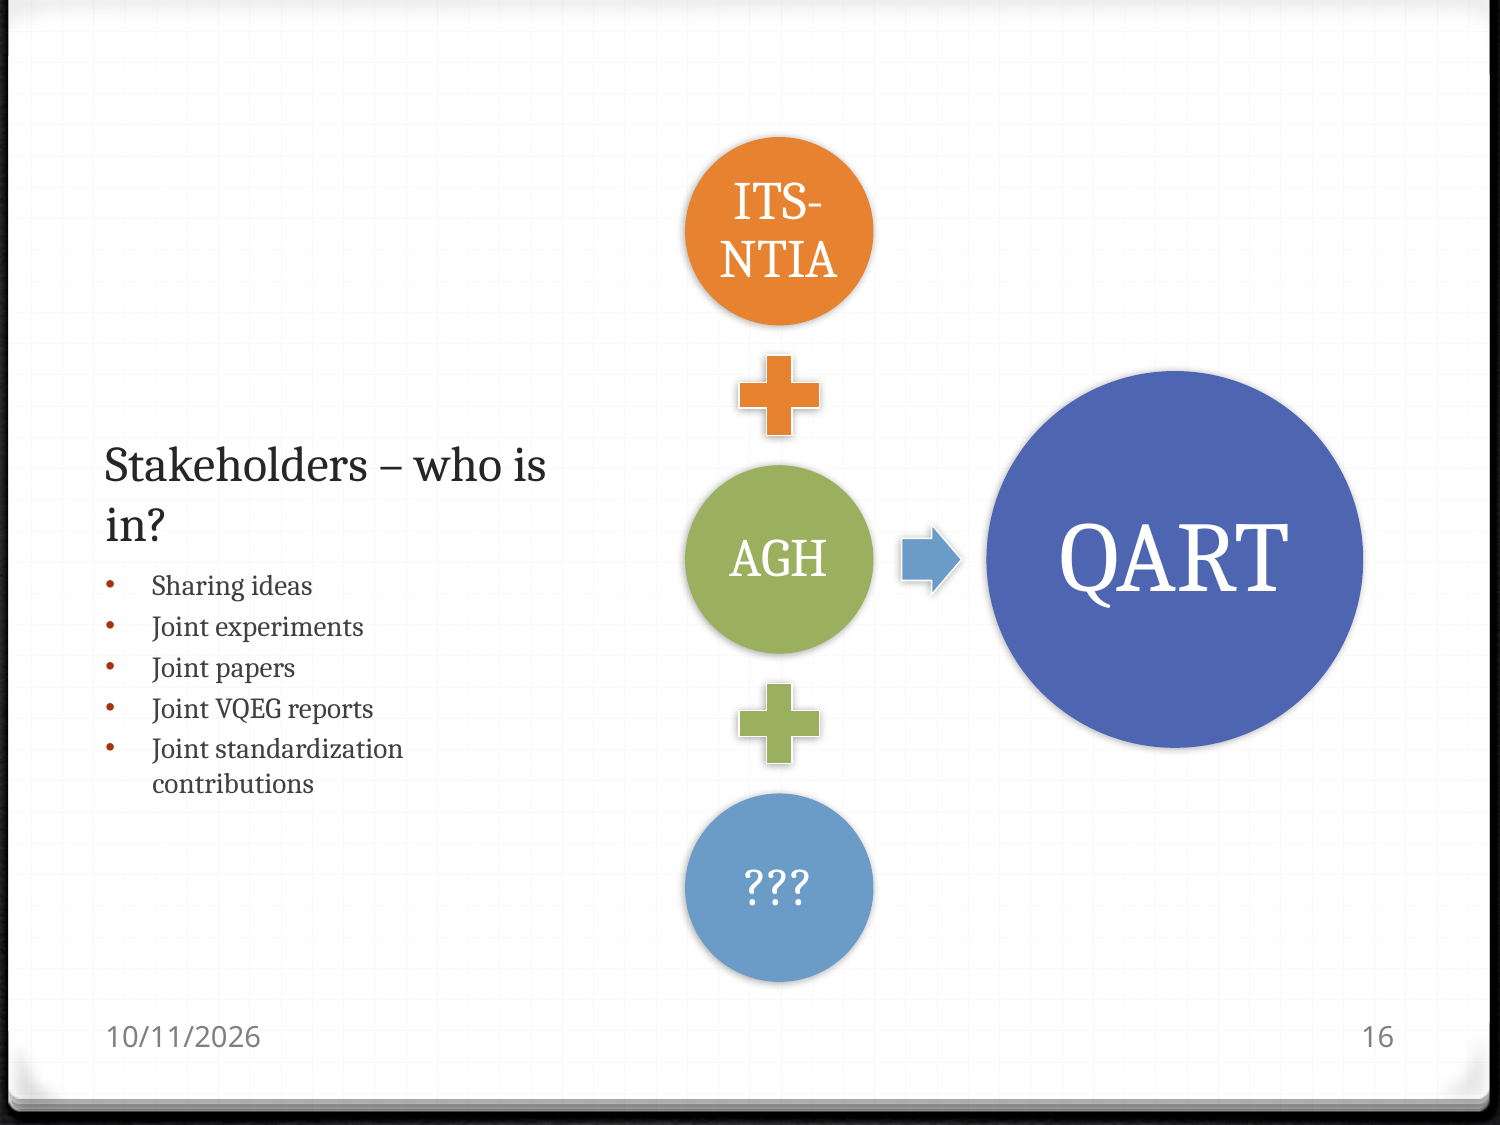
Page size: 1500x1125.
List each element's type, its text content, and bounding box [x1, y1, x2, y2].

title Stakeholders – who is in? [90, 243, 584, 559]
picture [0, 0, 1500, 1125]
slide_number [90, 1008, 441, 1069]
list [638, 136, 1410, 983]
slide_number 16 [1059, 1008, 1410, 1069]
list Sharing ideas Joint experiments Joint papers Joint VQEG reports Joint standardization contributions [90, 559, 584, 874]
